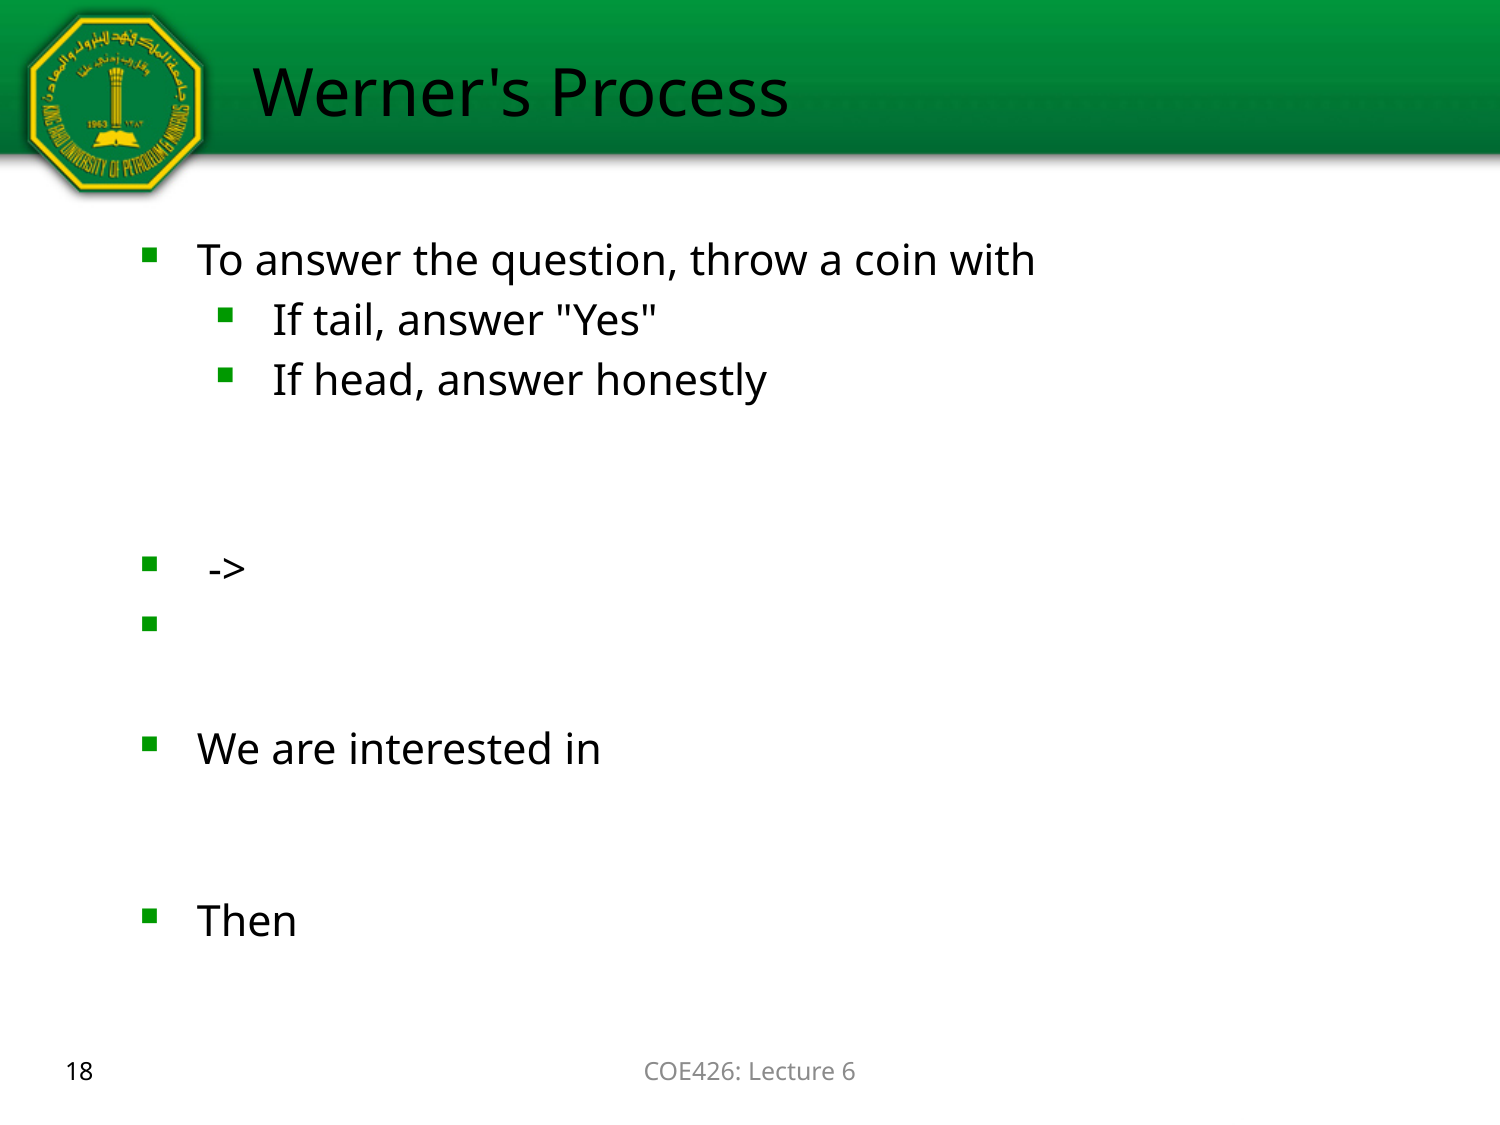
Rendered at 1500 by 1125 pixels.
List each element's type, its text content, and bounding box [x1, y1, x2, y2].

picture [0, 0, 1500, 1125]
title Werner's Process [237, 35, 1437, 138]
footer COE426: Lecture 6 [496, 1042, 1004, 1103]
slide_number 18 [50, 1042, 388, 1103]
